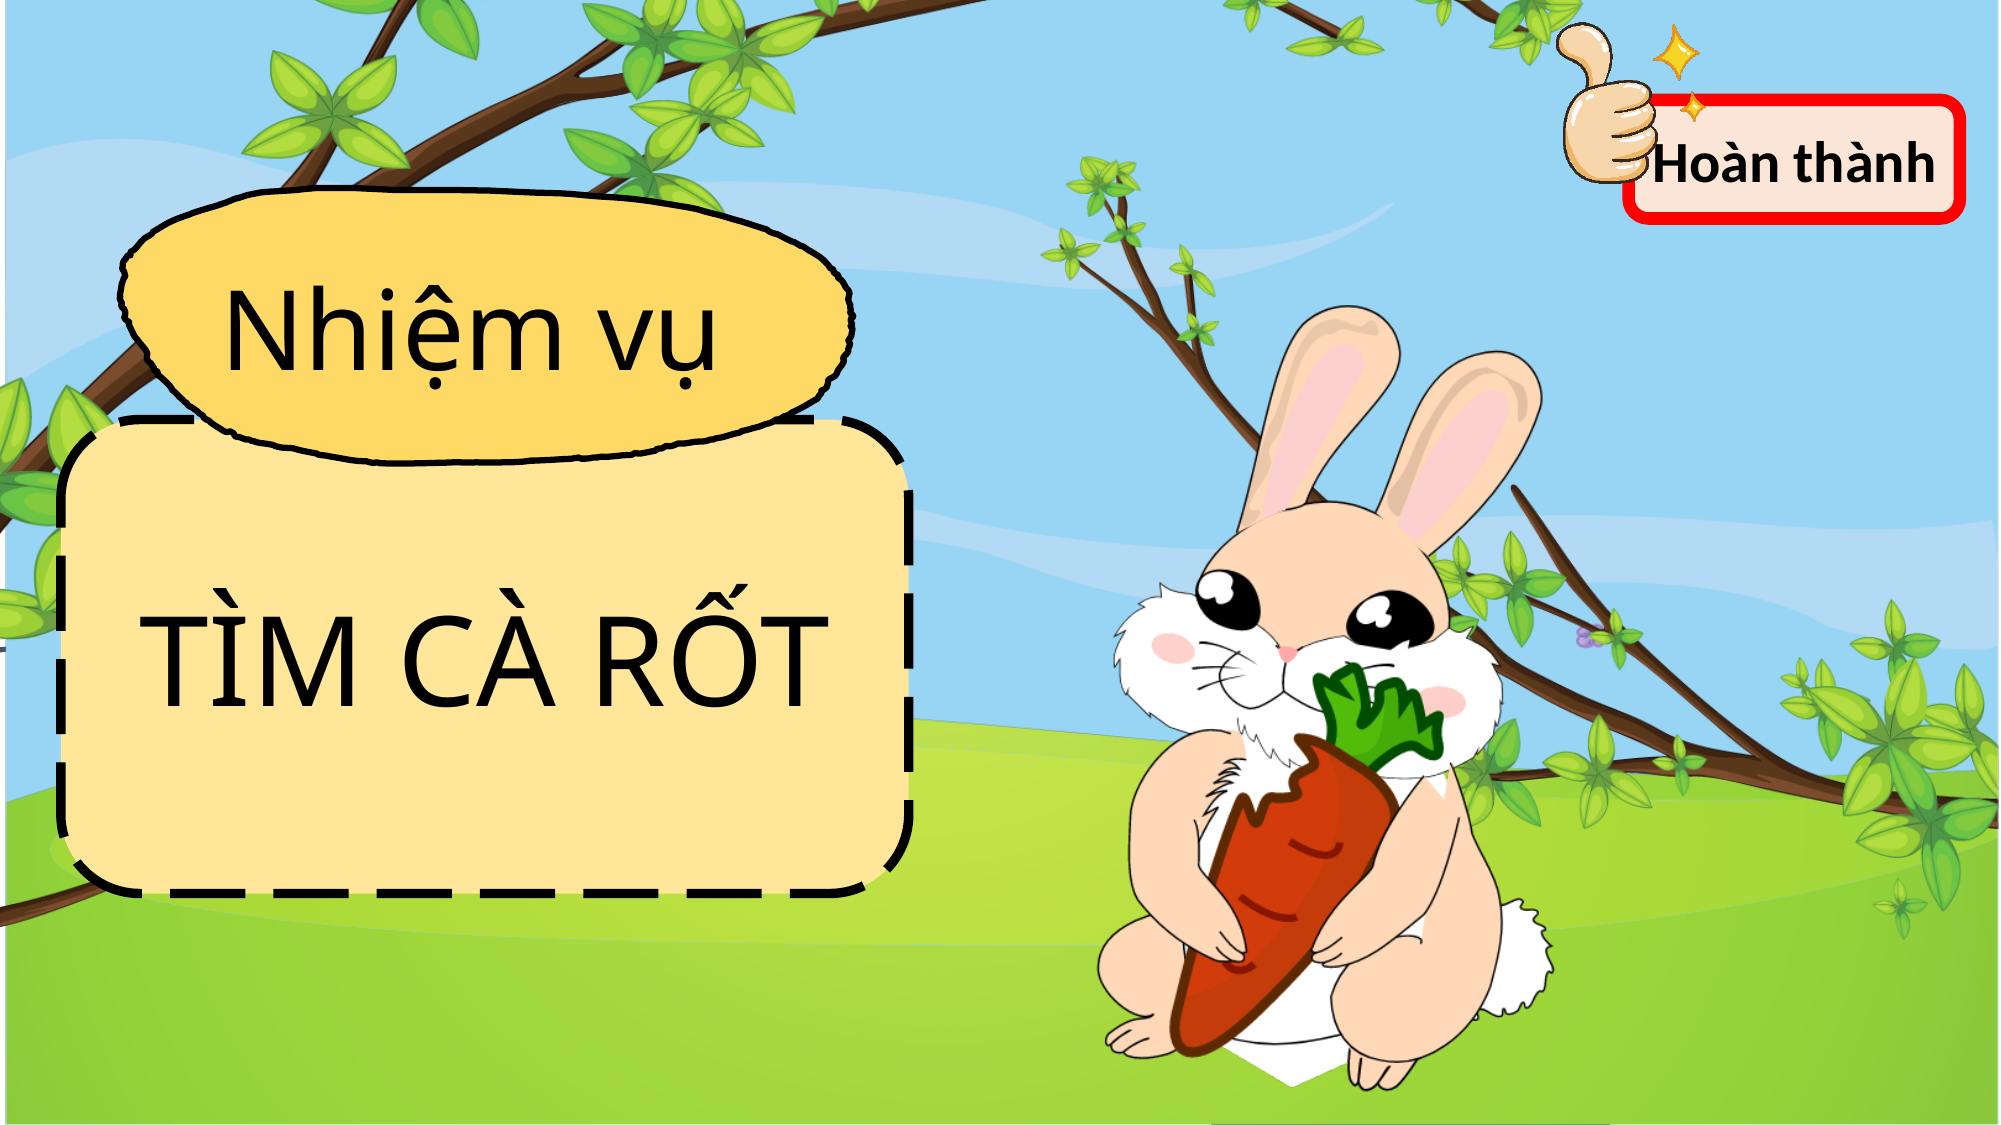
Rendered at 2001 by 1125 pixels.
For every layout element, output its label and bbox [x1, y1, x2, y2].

picture [0, 0, 2000, 1125]
text_box [1507, 0, 1960, 228]
